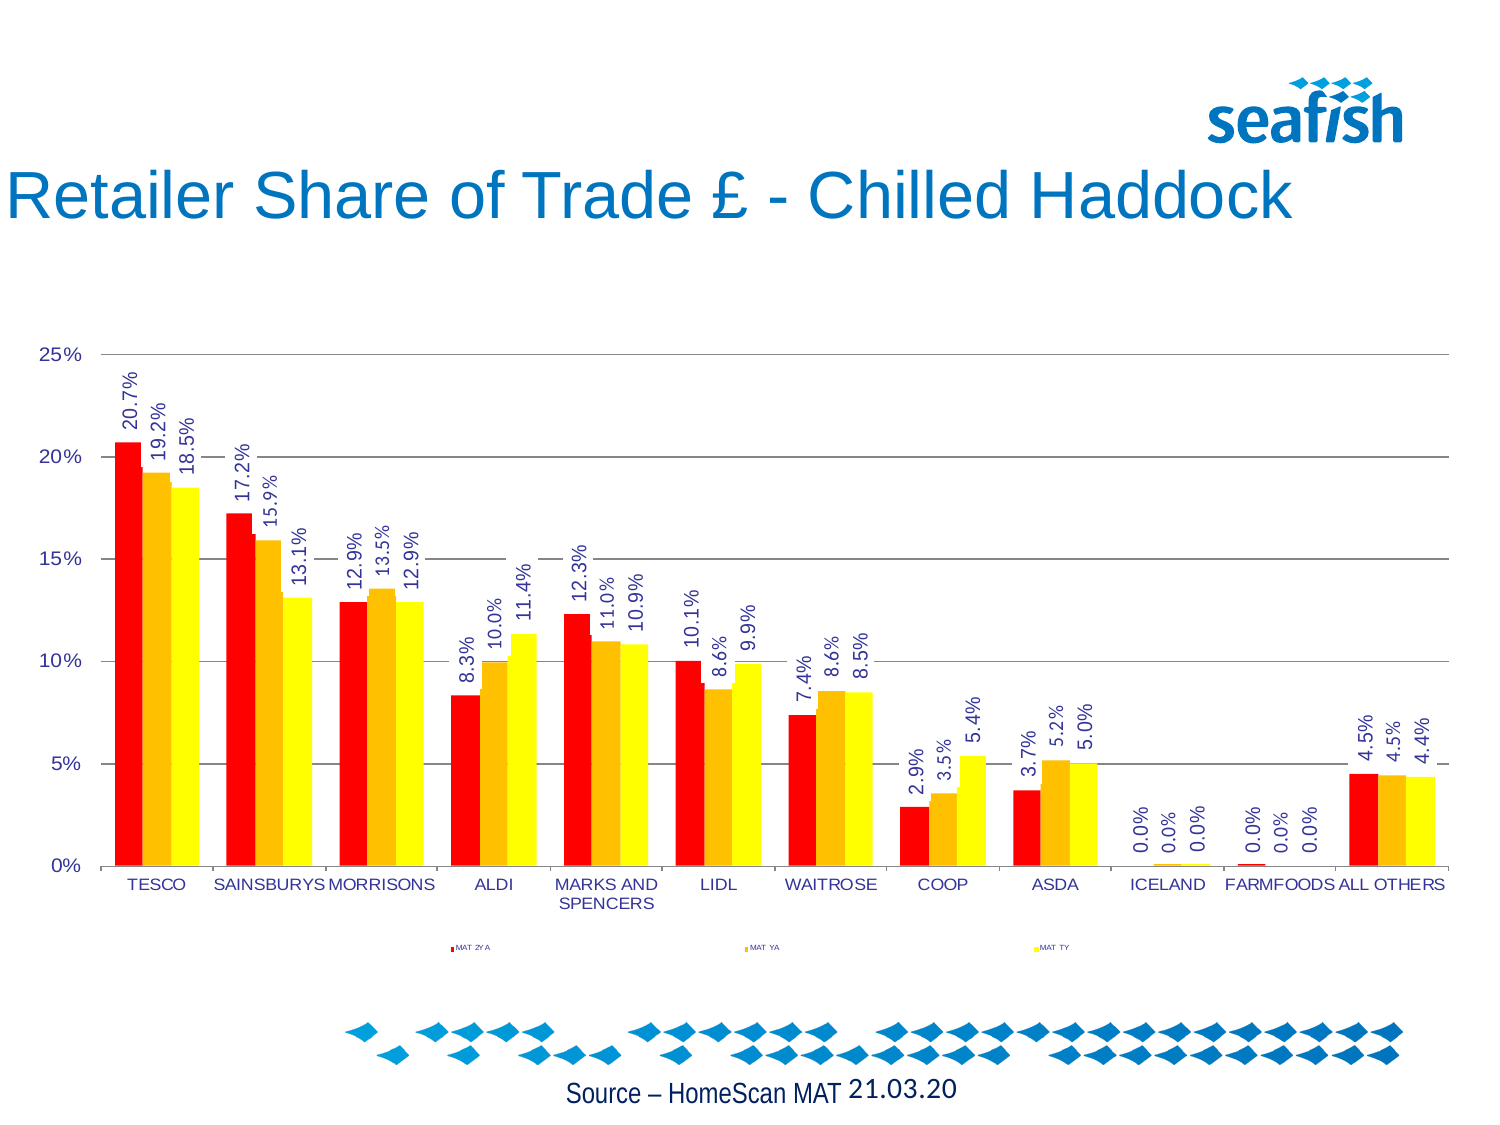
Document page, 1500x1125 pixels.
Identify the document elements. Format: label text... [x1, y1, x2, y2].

picture [841, 1072, 1058, 1114]
text_box Source – HomeScan MAT [0, 1067, 857, 1117]
title Retailer Share of Trade £ - Chilled Haddock [5, 160, 1341, 268]
picture [345, 1022, 1403, 1065]
picture [29, 290, 1471, 988]
